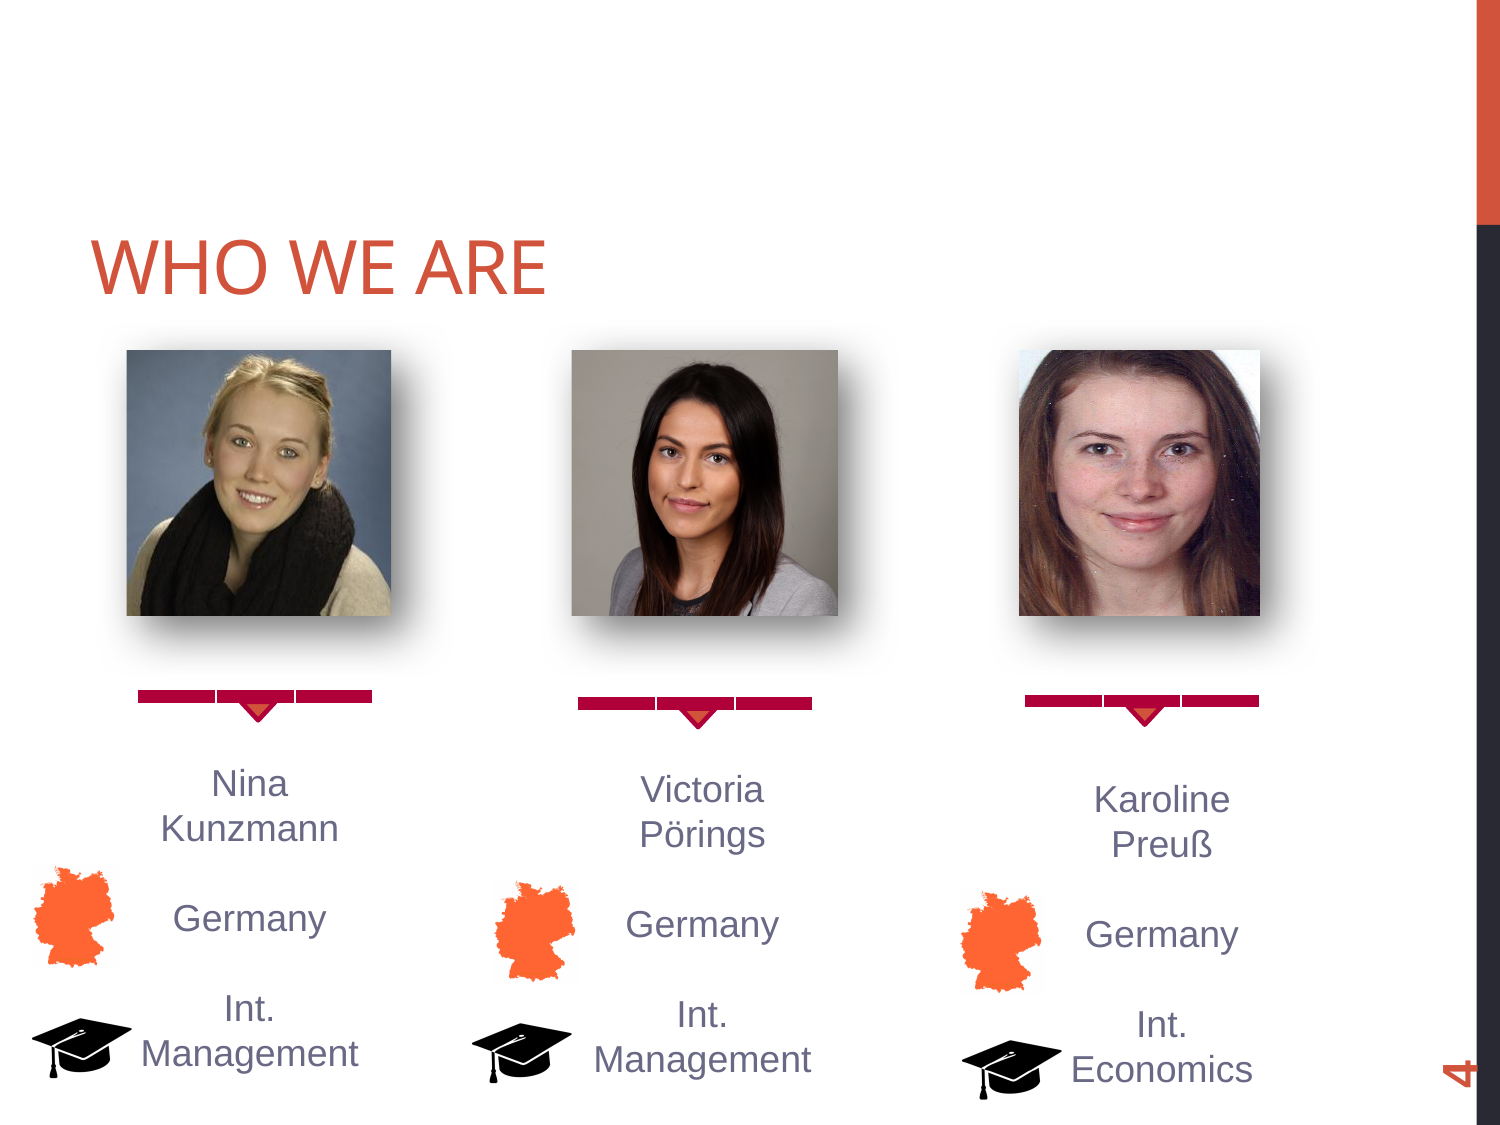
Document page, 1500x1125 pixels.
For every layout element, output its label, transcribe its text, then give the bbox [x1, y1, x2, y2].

title Who we are [75, 91, 1025, 317]
text_box Nina Kunzmann Germany Int. Management [125, 751, 374, 1082]
slide_number 4 [1427, 887, 1488, 1104]
picture [126, 349, 392, 617]
picture [32, 865, 118, 970]
picture [468, 999, 579, 1110]
picture [959, 890, 1045, 994]
text_box Karoline Preuß Germany Int. Economics [1037, 767, 1287, 1098]
picture [959, 1015, 1069, 1125]
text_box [577, 702, 813, 728]
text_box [137, 696, 373, 721]
picture [28, 993, 139, 1104]
picture [1019, 349, 1260, 617]
picture [493, 879, 579, 984]
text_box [1024, 700, 1260, 726]
text_box Victoria Pörings Germany Int. Management [578, 757, 827, 1088]
picture [570, 349, 839, 617]
